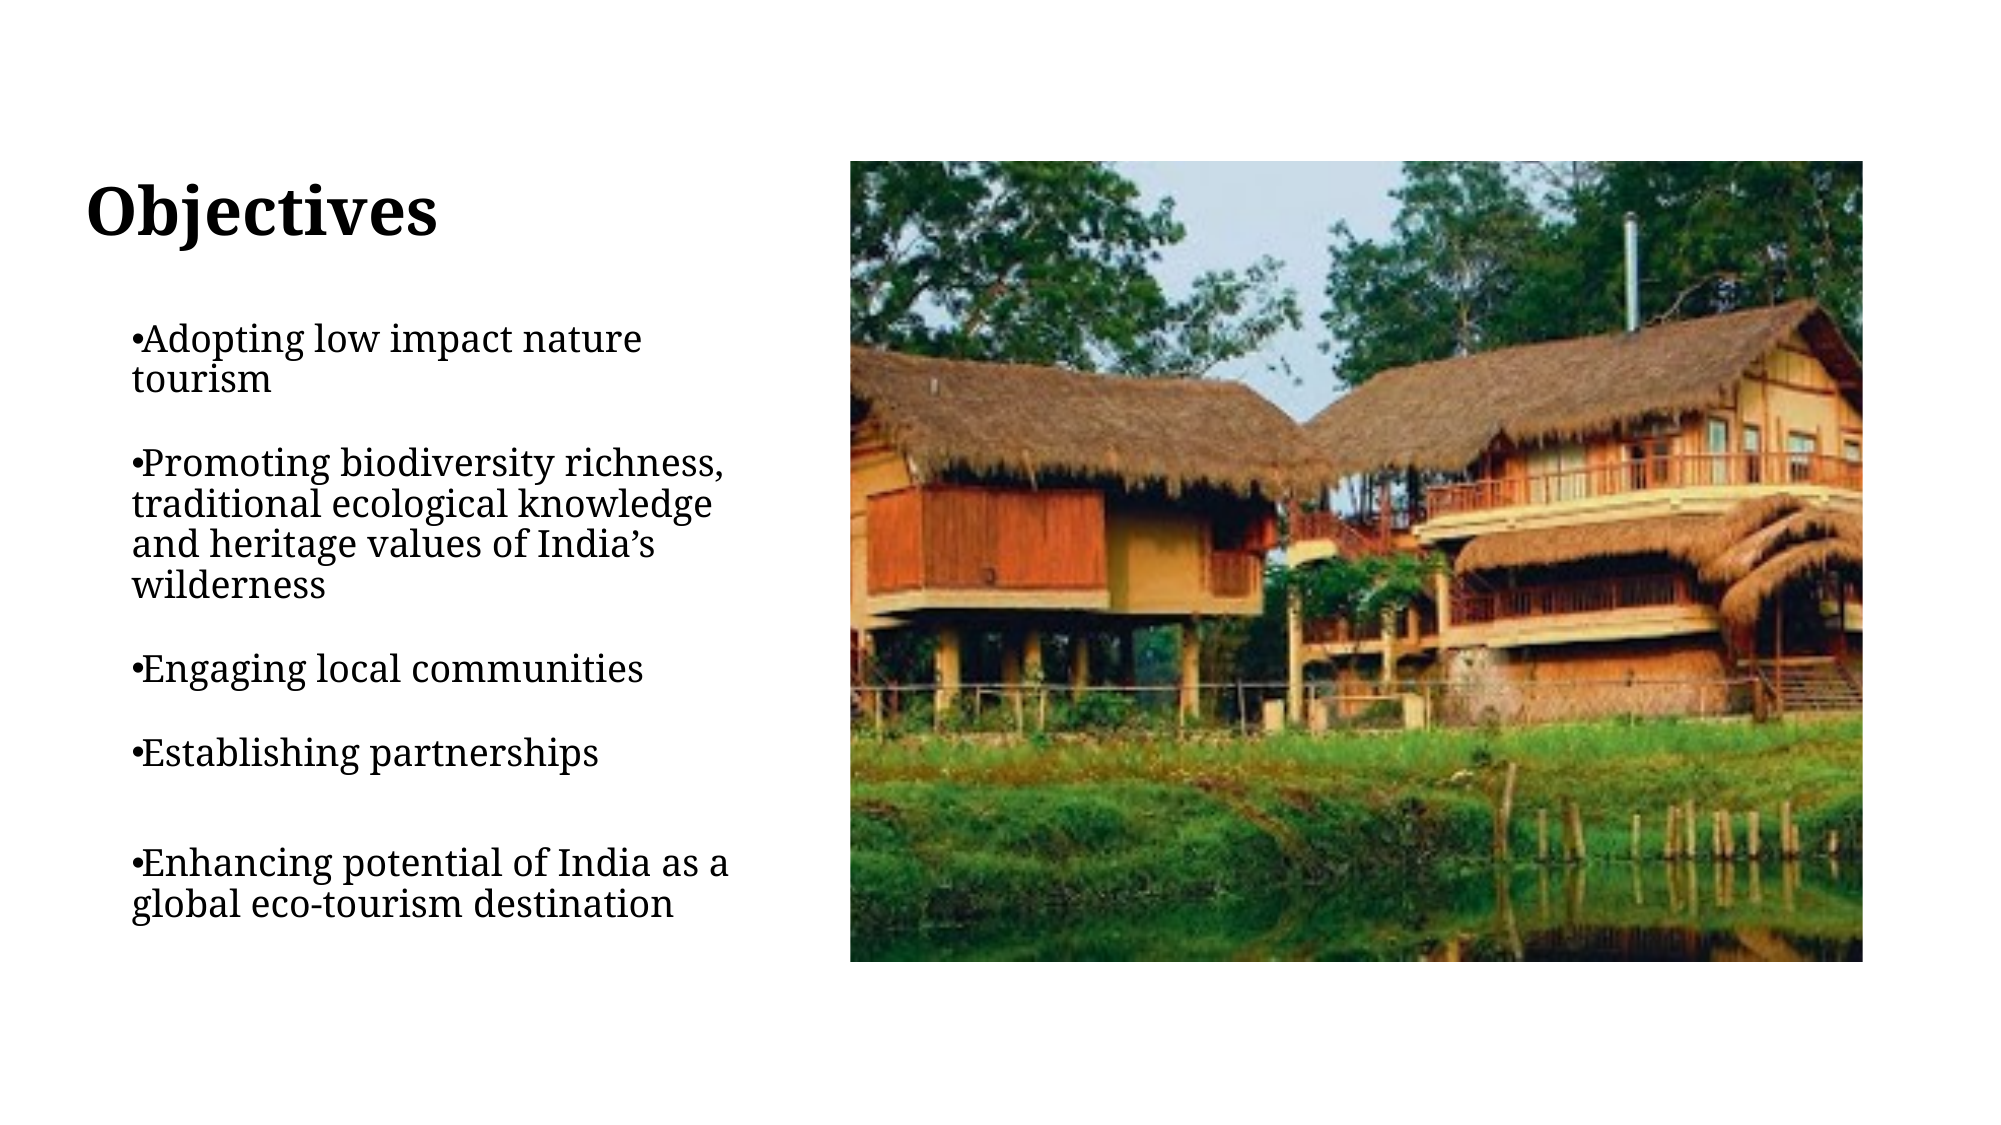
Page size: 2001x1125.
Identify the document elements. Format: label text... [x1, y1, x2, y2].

picture [850, 161, 1863, 962]
title Objectives [70, 161, 716, 258]
list Adopting low impact nature tourism Promoting biodiversity richness, traditional ecological knowledge and heritage values of India’s wilderness Engaging local communities Establishing partnerships Enhancing potential of India as a global eco-tourism destination [70, 312, 755, 938]
